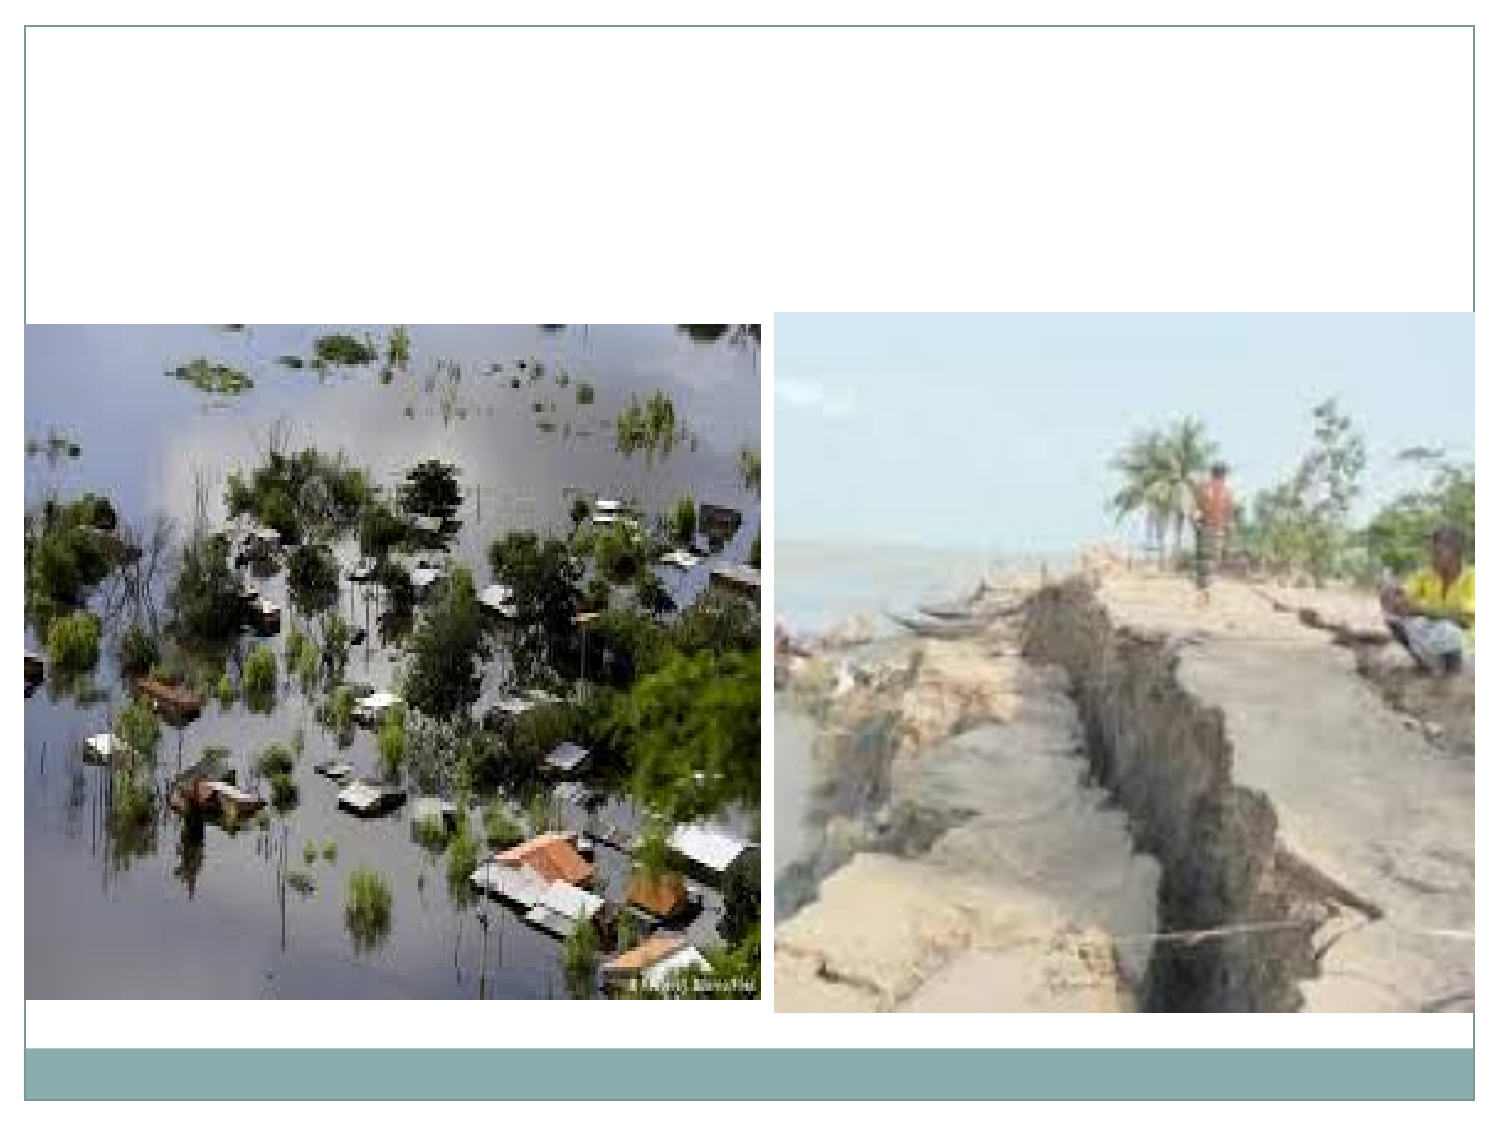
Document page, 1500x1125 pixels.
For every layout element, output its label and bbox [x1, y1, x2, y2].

picture [24, 324, 761, 1001]
picture [774, 312, 1476, 1013]
